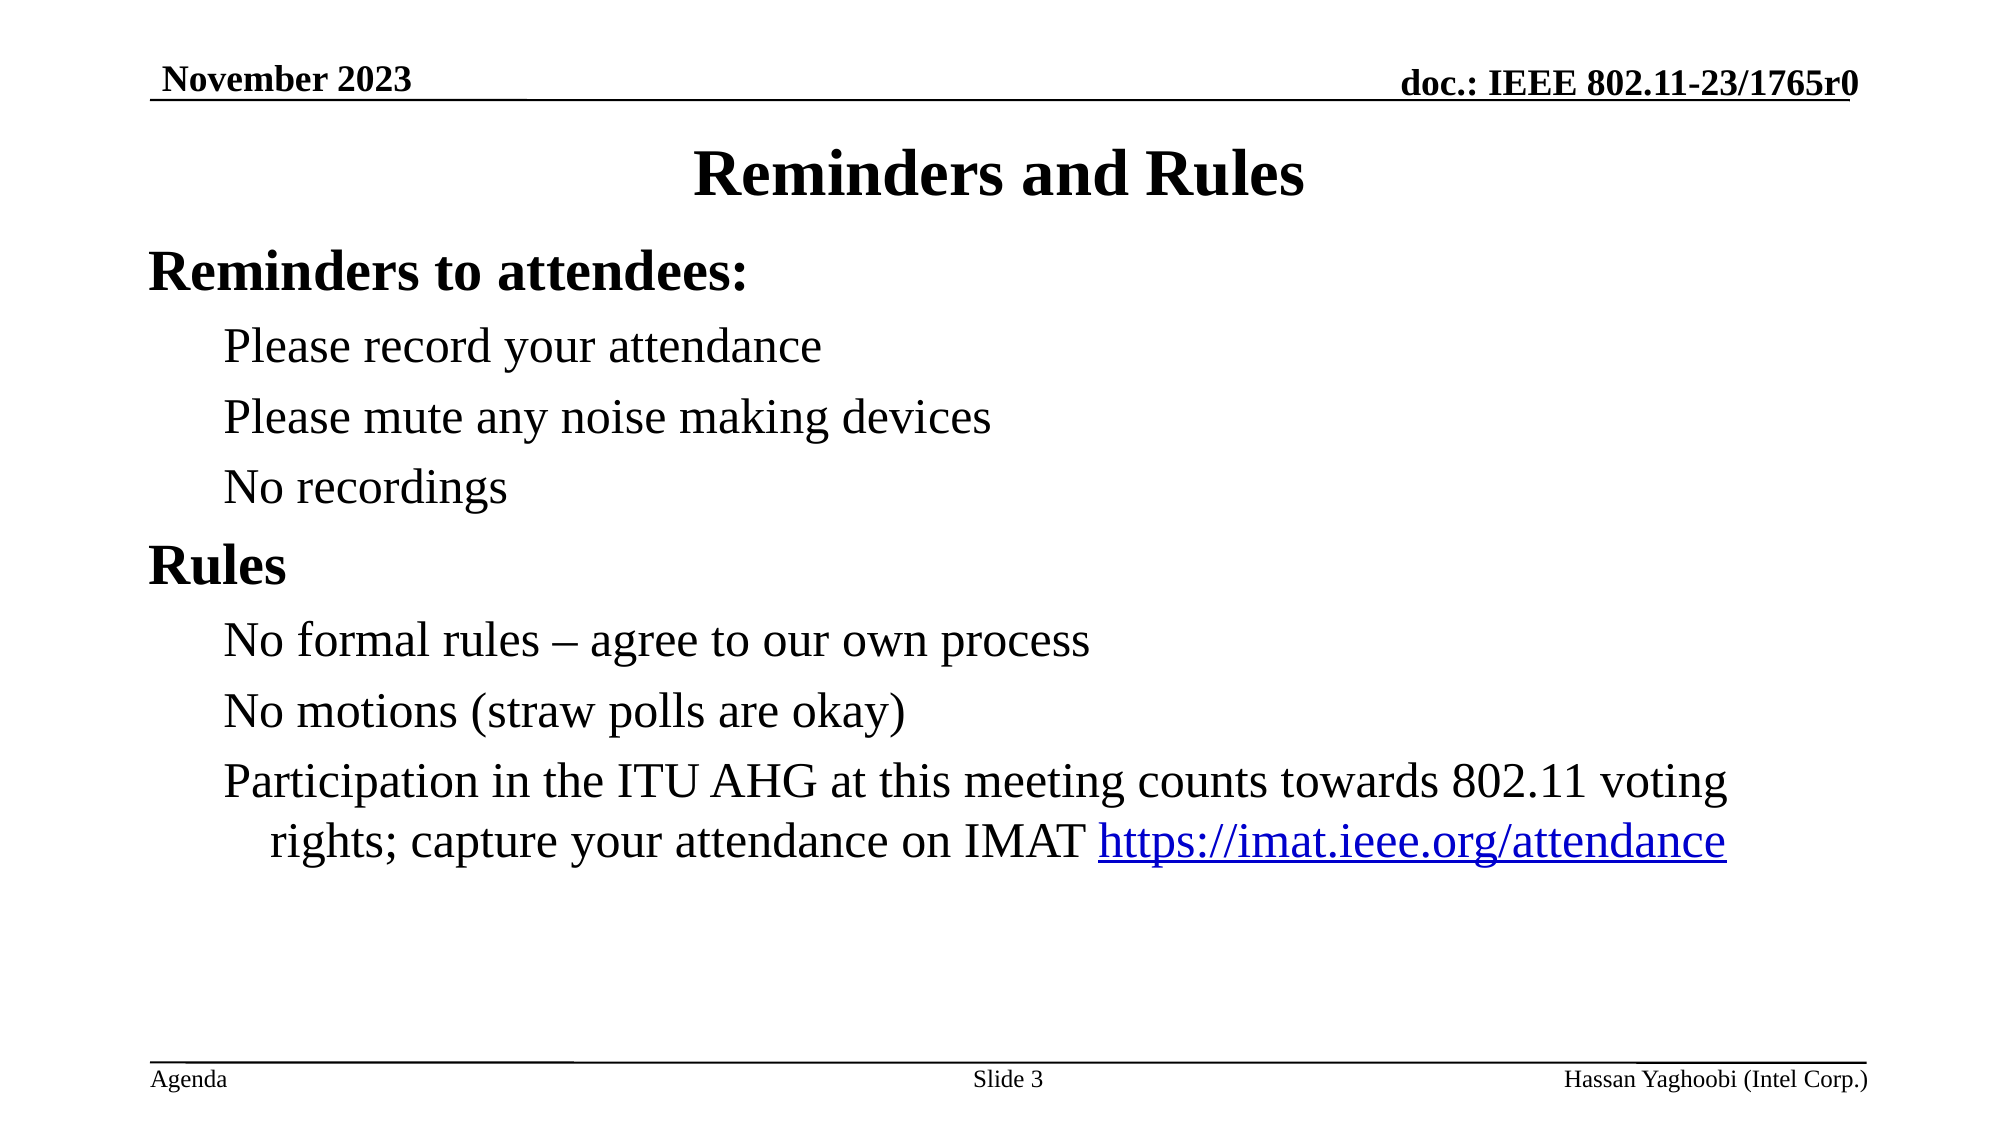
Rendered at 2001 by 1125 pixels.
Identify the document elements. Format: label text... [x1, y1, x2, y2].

title Reminders and Rules [149, 112, 1850, 224]
list Reminders to attendees: Please record your attendance Please mute any noise making devices No recordings Rules No formal rules – agree to our own process No motions (straw polls are okay) Participation in the ITU AHG at this meeting counts towards 802.11 voting rights; capture your attendance on IMAT https://imat.ieee.org/attendance [132, 224, 1884, 1050]
slide_number Slide 3 [950, 1061, 1067, 1123]
footer Hassan Yaghoobi (Intel Corp.) [1171, 1061, 1869, 1093]
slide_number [152, 54, 563, 100]
